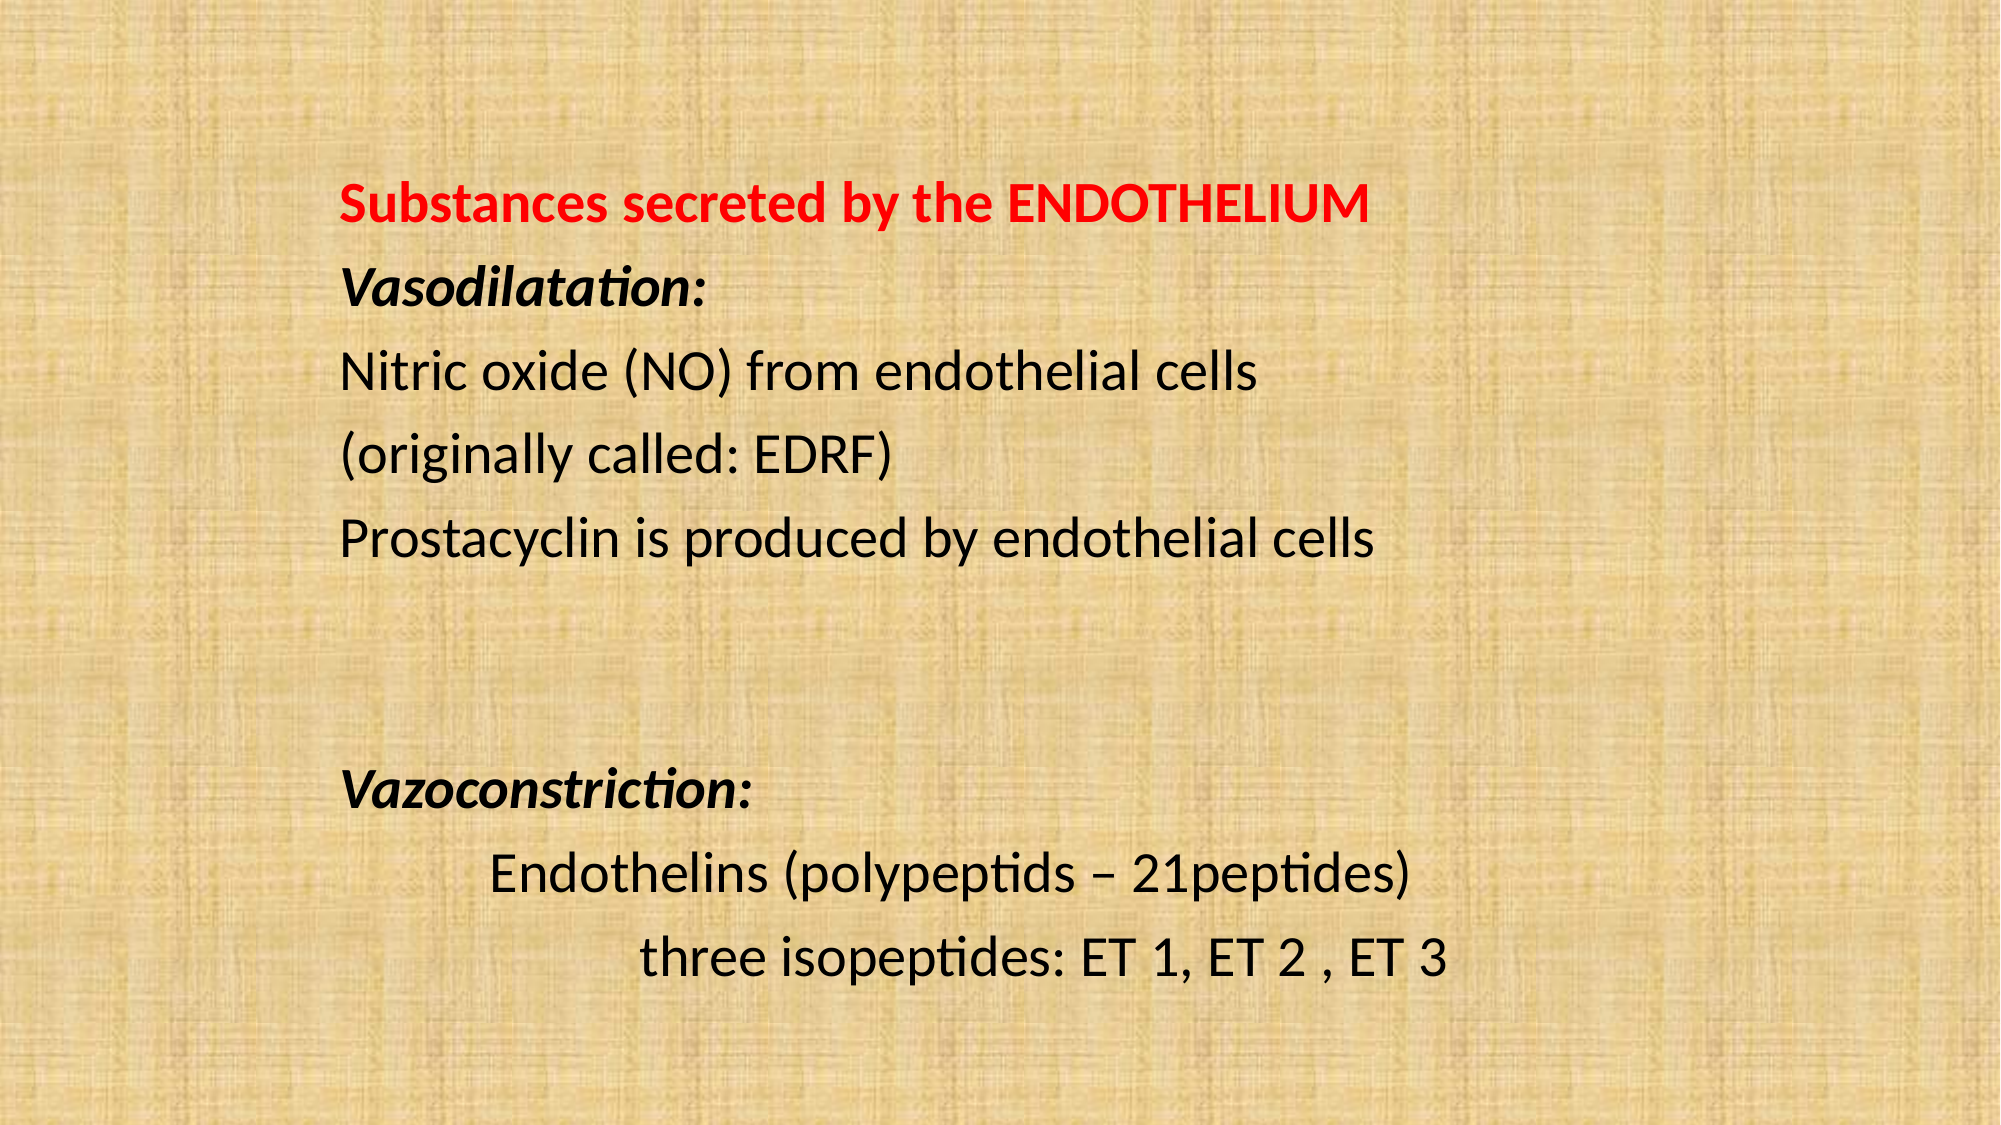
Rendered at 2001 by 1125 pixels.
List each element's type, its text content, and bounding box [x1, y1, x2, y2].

picture [0, 0, 2001, 1125]
list Substances secreted by the ENDOTHELIUM Vasodilatation: Nitric oxide (NO) from endothelial cells (originally called: EDRF) Prostacyclin is produced by endothelial cells Vazoconstriction: Endothelins (polypeptids – 21peptides) three isopeptides: ET 1, ET 2 , ET 3 [324, 74, 1675, 1002]
